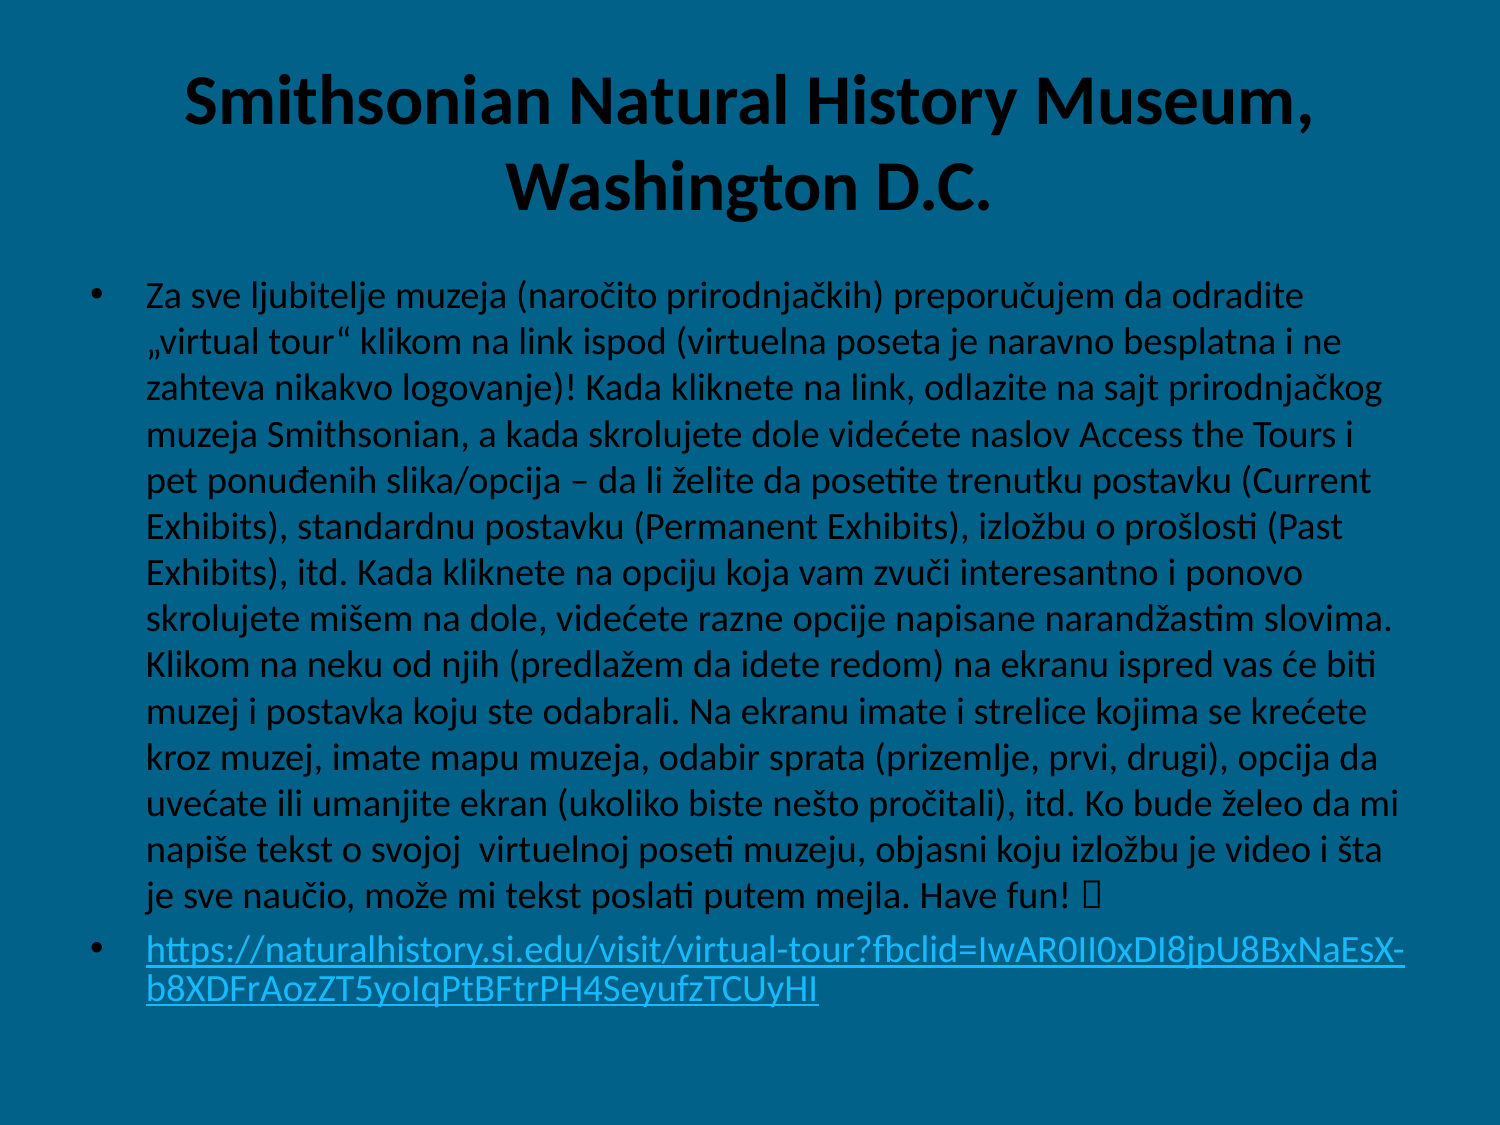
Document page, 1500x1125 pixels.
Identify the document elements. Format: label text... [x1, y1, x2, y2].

list Za sve ljubitelje muzeja (naročito prirodnjačkih) preporučujem da odradite „virtual tour“ klikom na link ispod (virtuelna poseta je naravno besplatna i ne zahteva nikakvo logovanje)! Kada kliknete na link, odlazite na sajt prirodnjačkog muzeja Smithsonian, a kada skrolujete dole videćete naslov Access the Tours i pet ponuđenih slika/opcija – da li želite da posetite trenutku postavku (Current Exhibits), standardnu postavku (Permanent Exhibits), izložbu o prošlosti (Past Exhibits), itd. Kada kliknete na opciju koja vam zvuči interesantno i ponovo skrolujete mišem na dole, videćete razne opcije napisane narandžastim slovima. Klikom na neku od njih (predlažem da idete redom) na ekranu ispred vas će biti muzej i postavka koju ste odabrali. Na ekranu imate i strelice kojima se krećete kroz muzej, imate mapu muzeja, odabir sprata (prizemlje, prvi, drugi), opcija da uvećate ili umanjite ekran (ukoliko biste nešto pročitali), itd. Ko bude želeo da mi napiše tekst o svojoj virtuelnoj poseti muzeju, objasni koju izložbu je video i šta je sve naučio, može mi tekst poslati putem mejla. Have fun!  https://naturalhistory.si.edu/visit/virtual-tour?fbclid=IwAR0II0xDI8jpU8BxNaEsX-b8XDFrAozZT5yoIqPtBFtrPH4SeyufzTCUyHI [75, 262, 1425, 1005]
title Smithsonian Natural History Museum, Washington D.C. [75, 45, 1425, 233]
